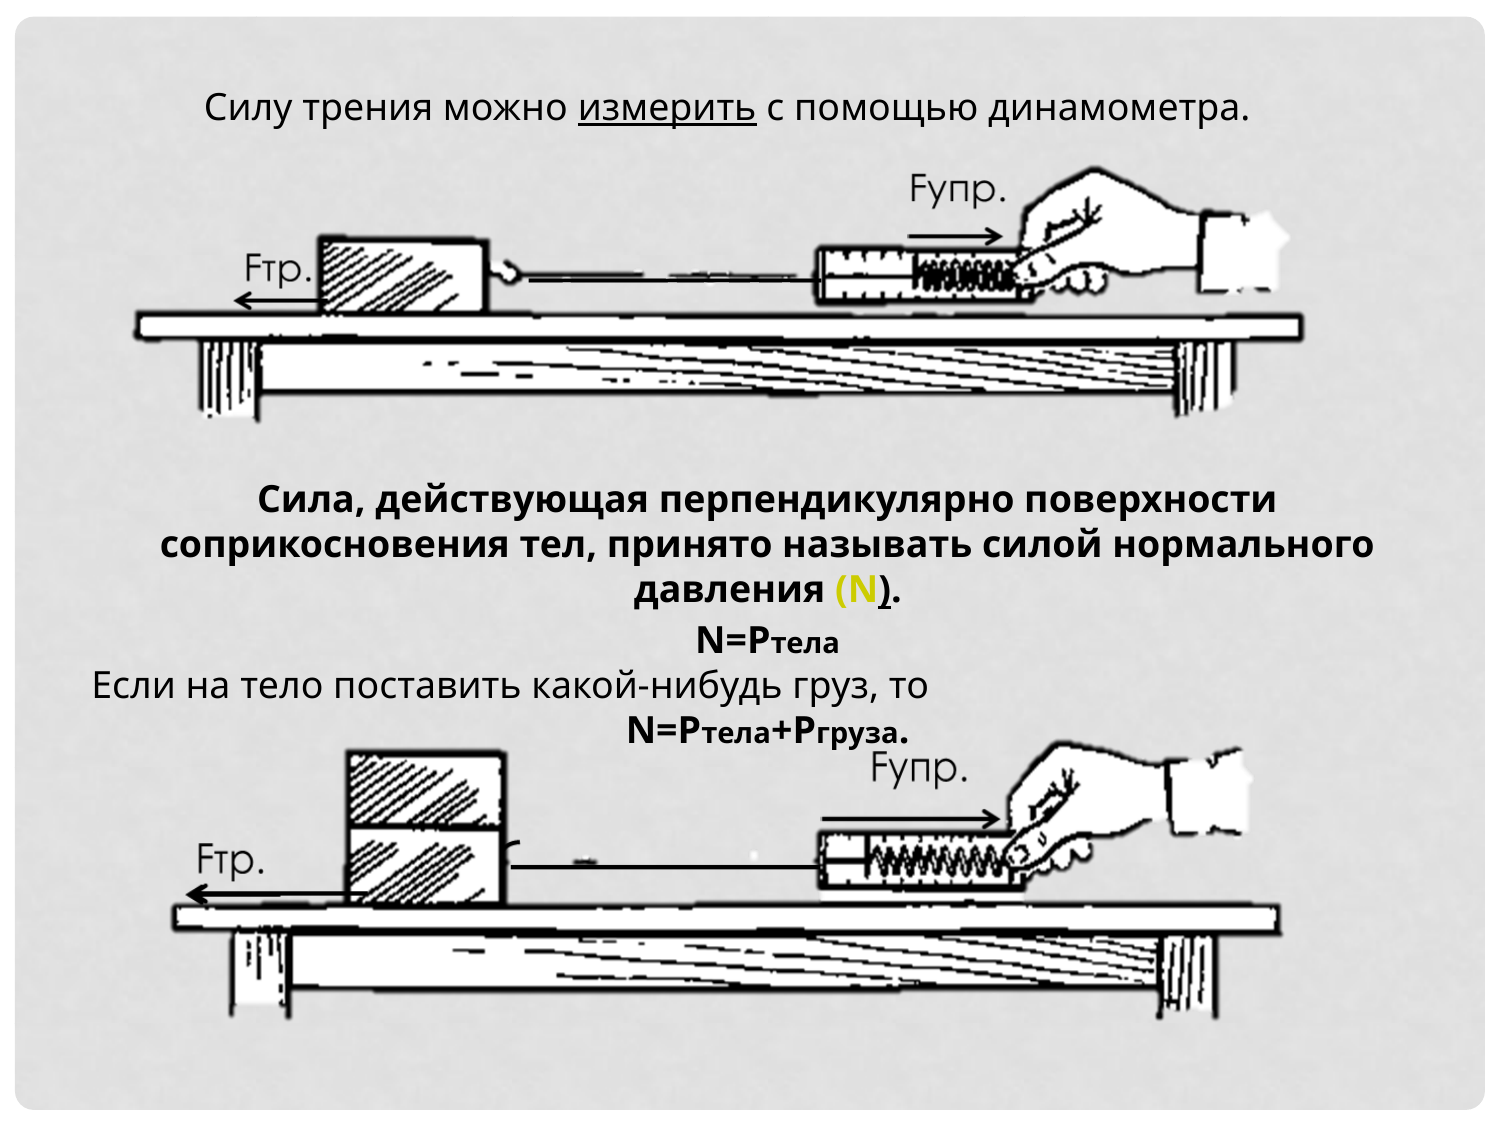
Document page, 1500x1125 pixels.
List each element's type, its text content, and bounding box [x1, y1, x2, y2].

text_box Сила, действующая перпендикулярно поверхности соприкосновения тел, принято называть силой нормального давления (N). N=Pтела Если на тело поставить какой-нибудь груз, то N=Pтела+Pгруза. [76, 467, 1459, 759]
picture [165, 727, 1291, 1107]
picture [113, 135, 1393, 427]
text_box Силу трения можно измерить с помощью динамометра. [189, 75, 1266, 135]
